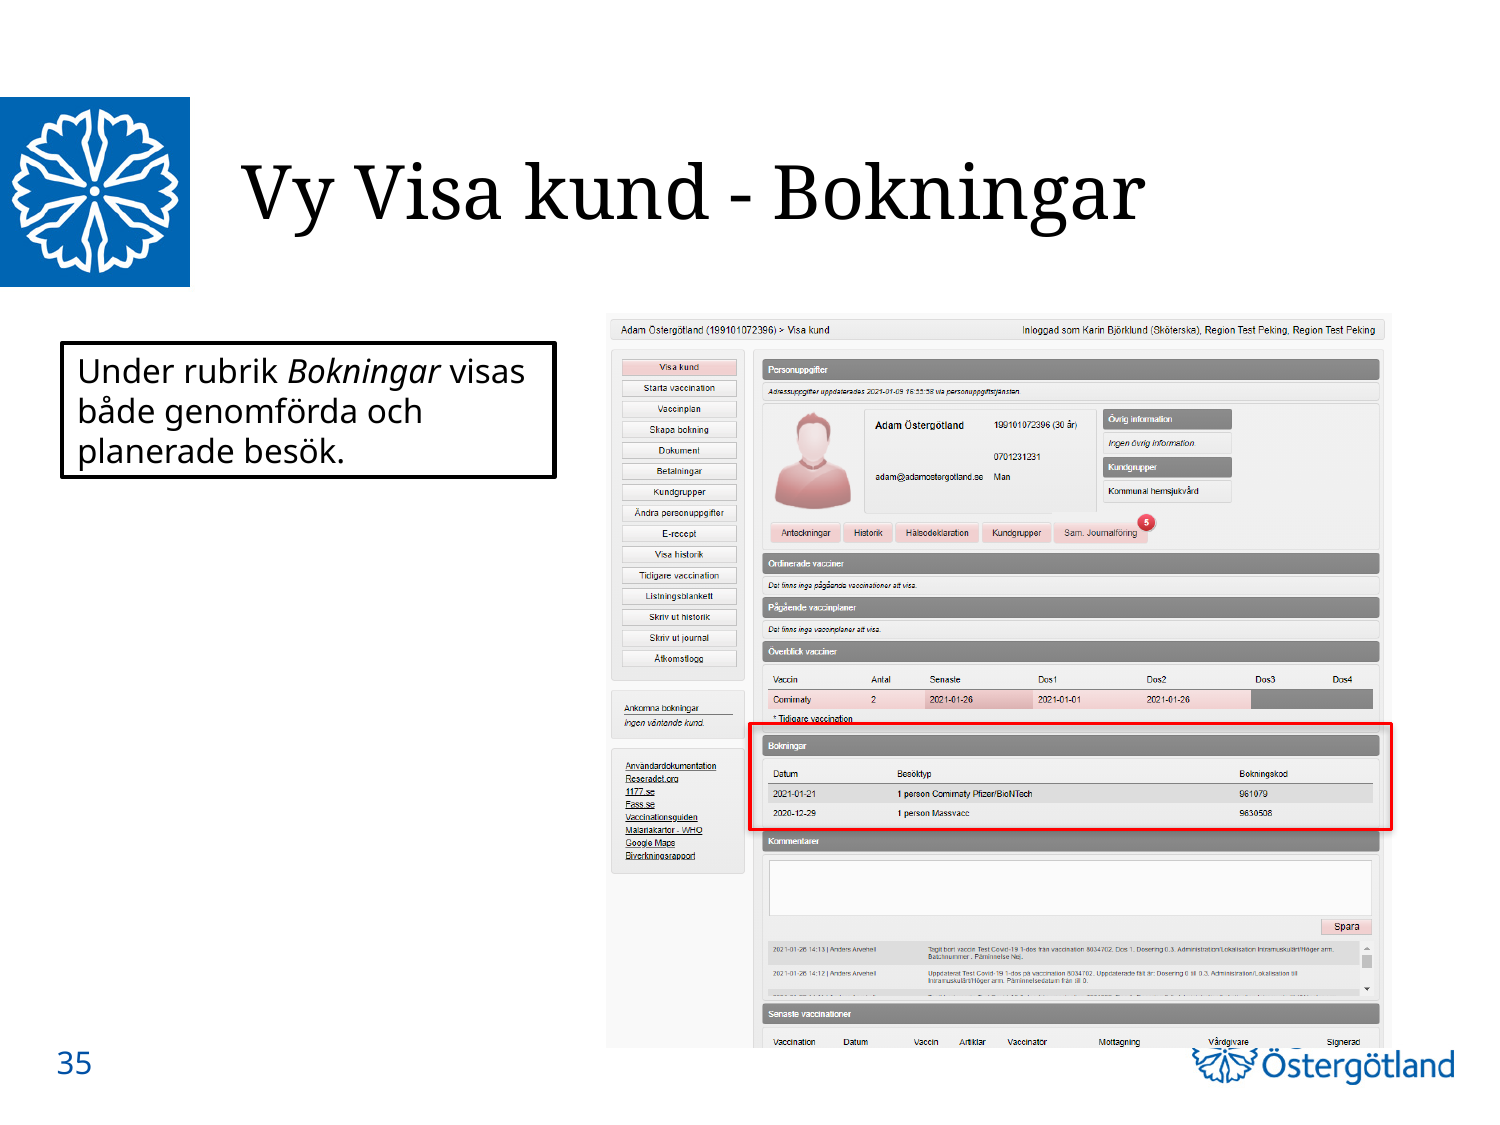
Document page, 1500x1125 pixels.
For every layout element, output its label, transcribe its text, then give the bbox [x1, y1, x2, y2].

slide_number 35 [25, 1033, 108, 1094]
text_box Under rubrik Bokningar visas både genomförda och planerade besök. [60, 341, 557, 479]
title Vy Visa kund - Bokningar [226, 86, 1392, 294]
picture [0, 0, 1500, 1125]
